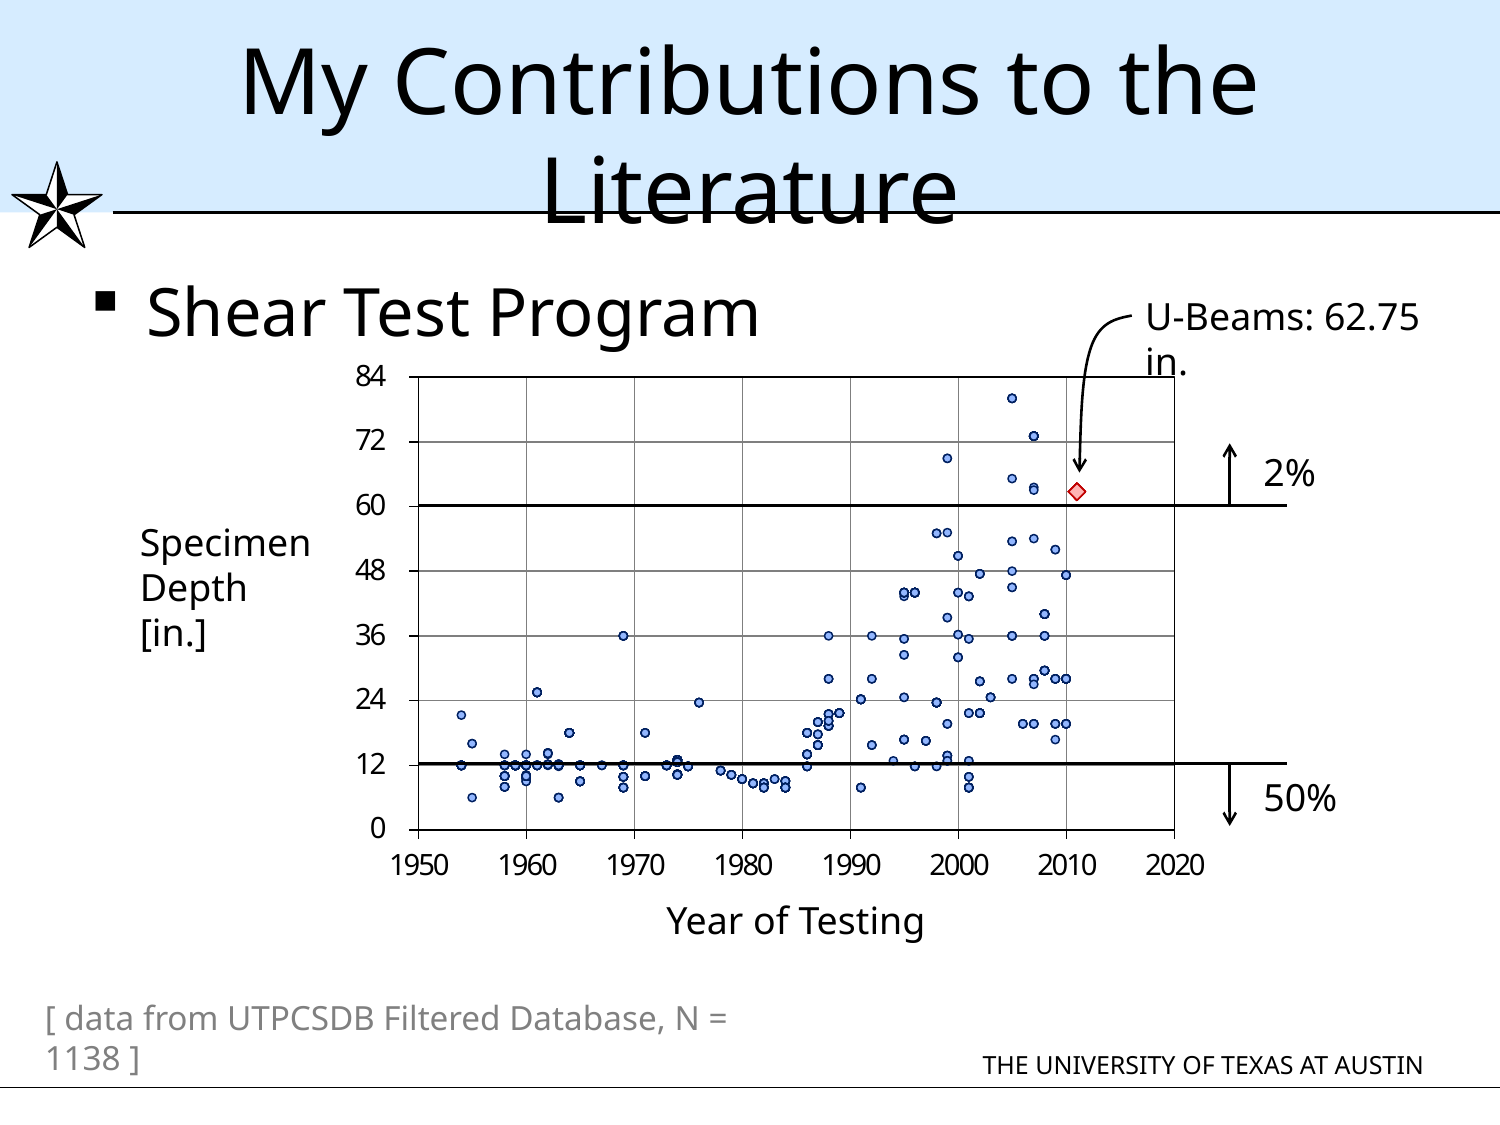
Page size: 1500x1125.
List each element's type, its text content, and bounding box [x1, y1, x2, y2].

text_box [417, 441, 1412, 506]
text_box Year of Testing [418, 893, 1175, 950]
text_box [417, 763, 1412, 828]
text_box Specimen Depth [in.] [125, 512, 324, 662]
text_box U-Beams: 62.75 in. [1130, 286, 1456, 391]
picture [329, 359, 1230, 886]
text_box [1087, 314, 1132, 358]
title My Contributions to the Literature [75, 45, 1425, 220]
text_box [ data from UTPCSDB Filtered Database, N = 1138 ] [29, 989, 797, 1085]
list Shear Test Program [75, 262, 1425, 1005]
